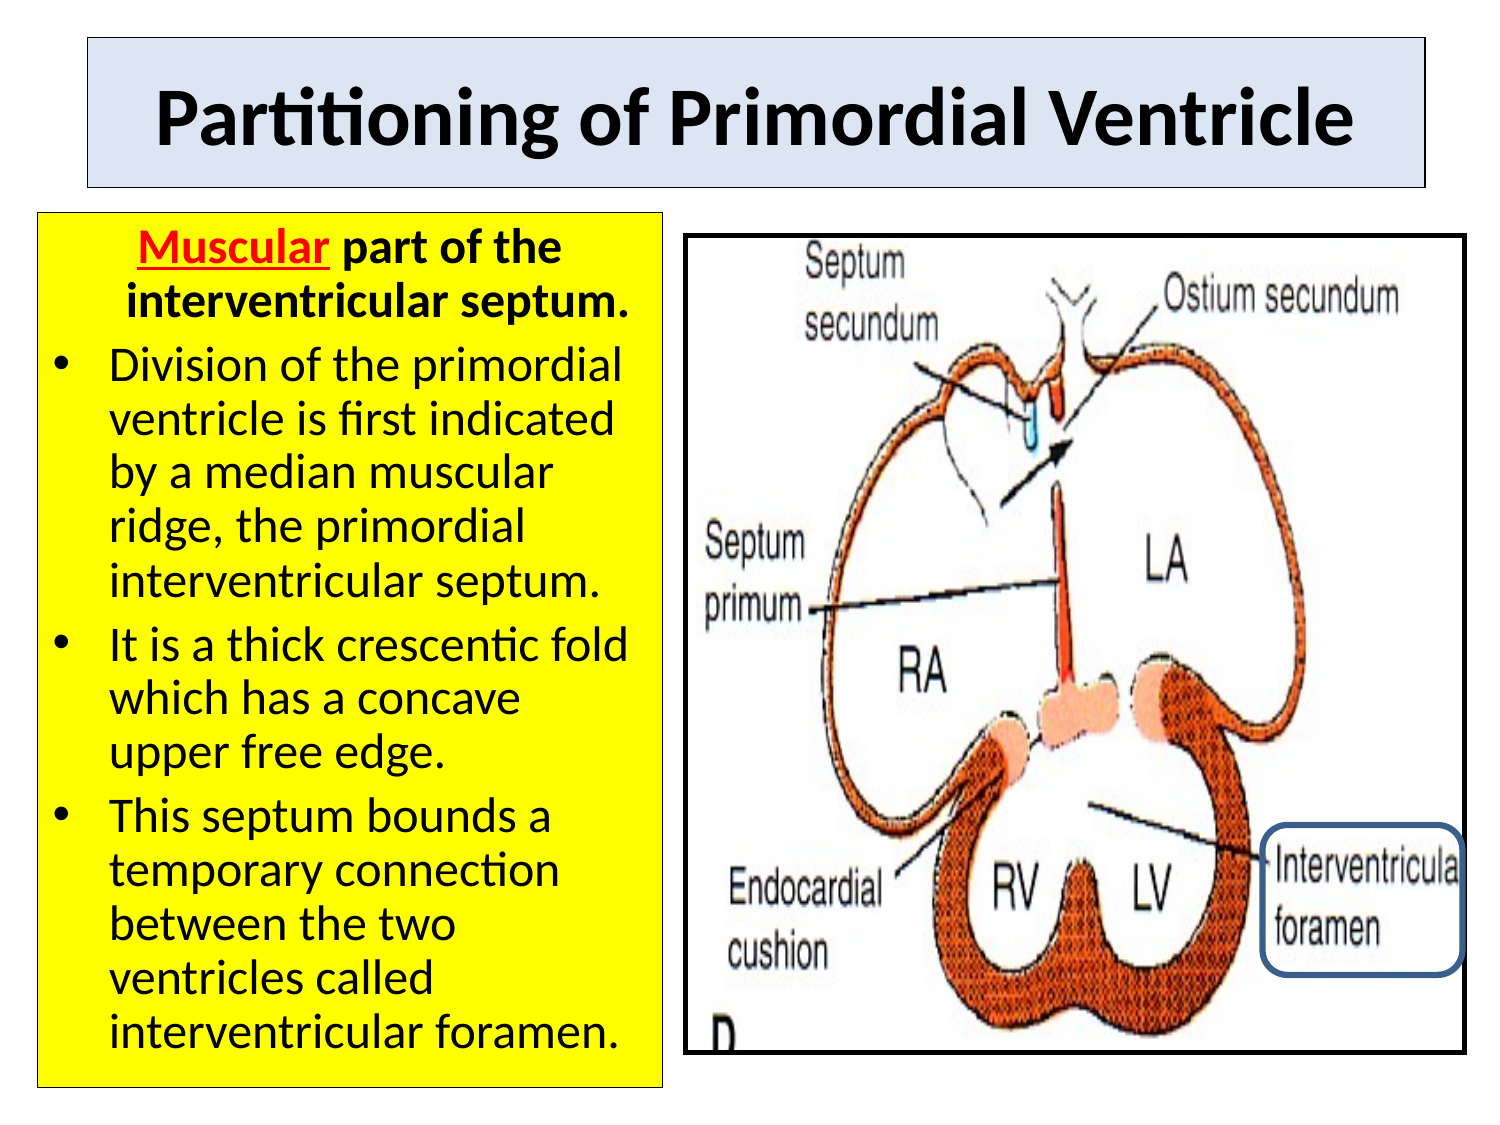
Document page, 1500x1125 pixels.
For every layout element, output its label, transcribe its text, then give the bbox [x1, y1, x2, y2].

title Partitioning of Primordial Ventricle [87, 37, 1426, 188]
picture [687, 237, 1463, 1051]
list Muscular part of the interventricular septum. Division of the primordial ventricle is first indicated by a median muscular ridge, the primordial interventricular septum. It is a thick crescentic fold which has a concave upper free edge. This septum bounds a temporary connection between the two ventricles called interventricular foramen. [37, 212, 663, 1088]
